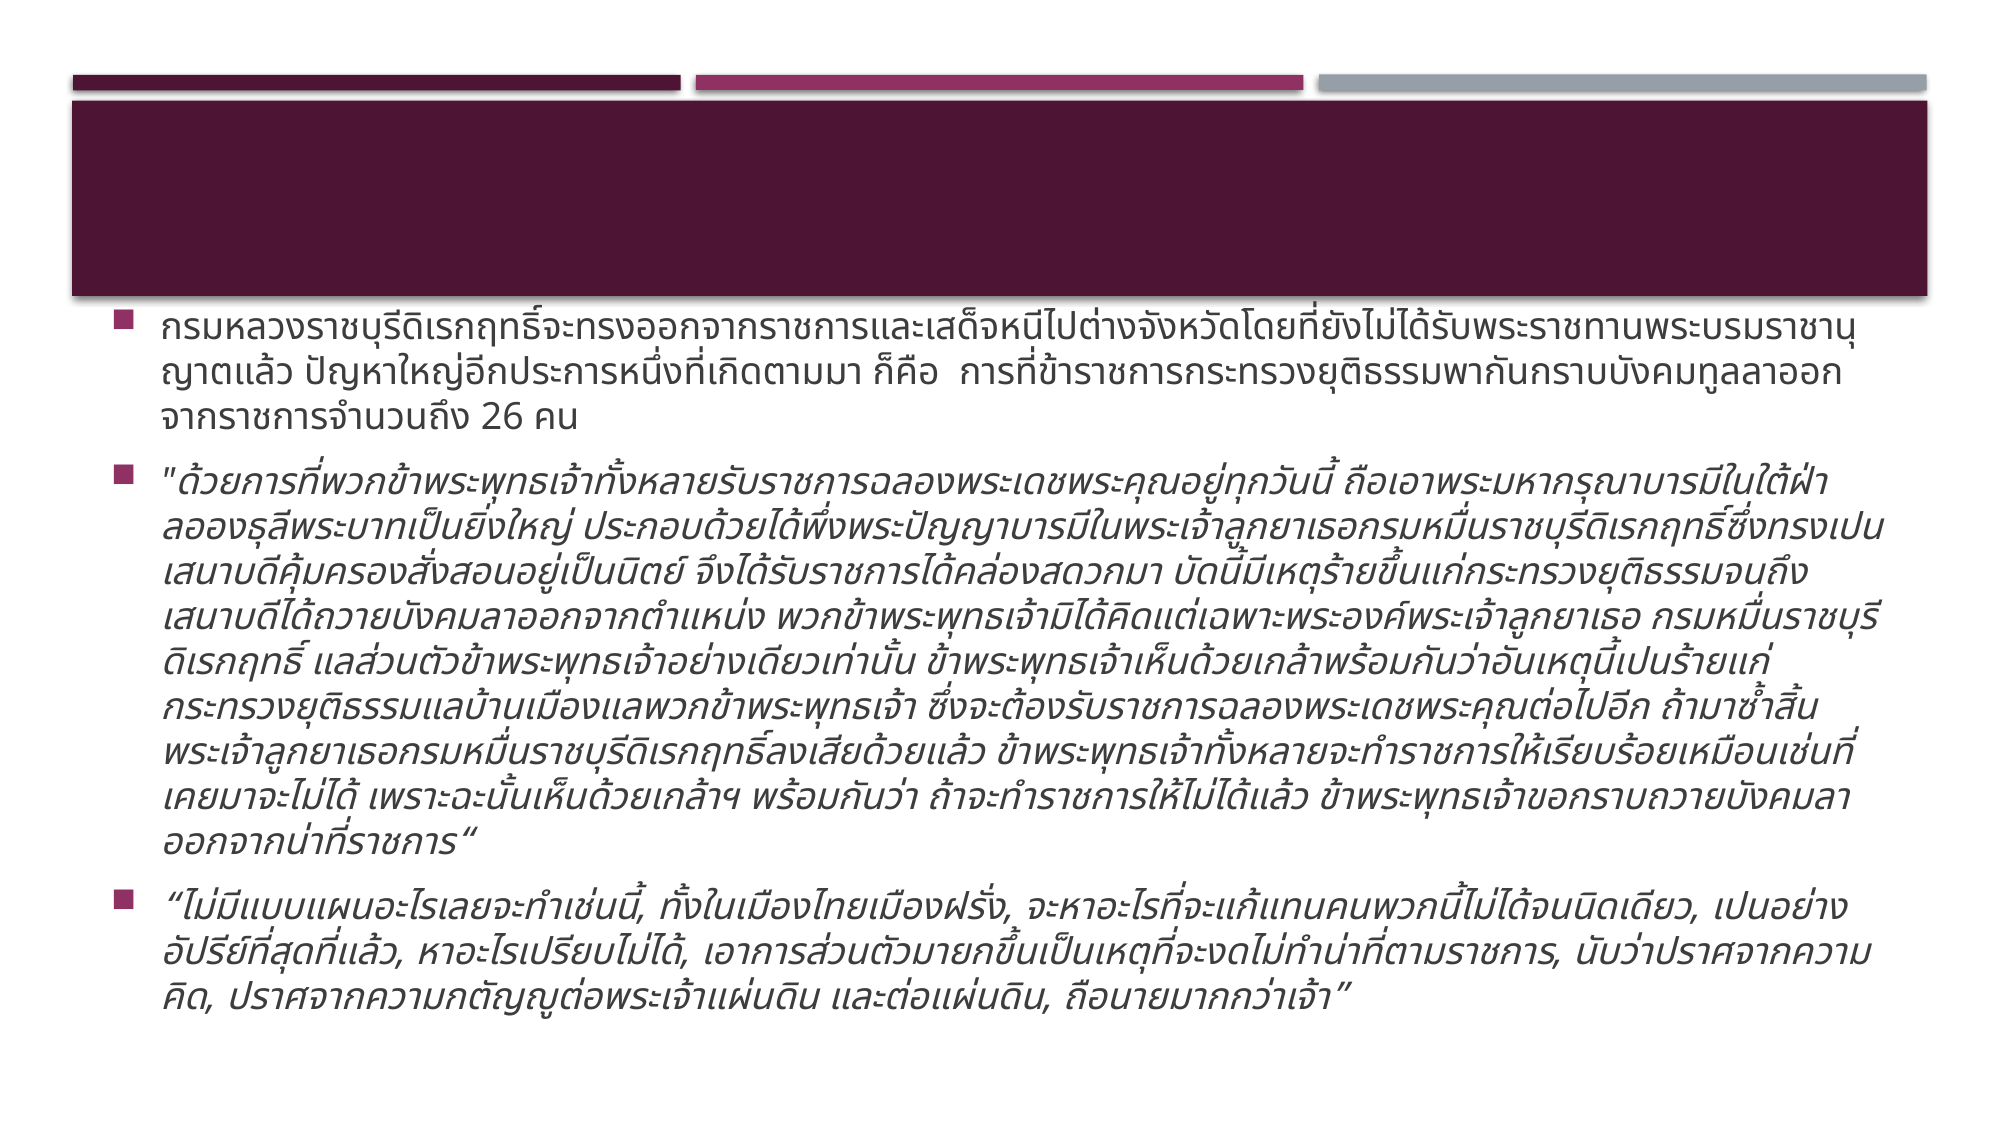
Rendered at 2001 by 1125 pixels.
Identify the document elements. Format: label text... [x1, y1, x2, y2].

list กรมหลวงราชบุรีดิเรกฤทธิ์จะทรงออกจากราชการและเสด็จหนีไปต่างจังหวัดโดยที่ยังไม่ได้รับพระราชทานพระบรมราชานุญาตแล้ว ปัญหาใหญ่อีกประการหนึ่งที่เกิดตามมา ก็คือ การที่ข้าราชการกระทรวงยุติธรรมพากันกราบบังคมทูลลาออกจากราชการจำนวนถึง 26 คน "ด้วยการที่พวกข้าพระพุทธเจ้าทั้งหลายรับราชการฉลองพระเดชพระคุณอยู่ทุกวันนี้ ถือเอาพระมหากรุณาบารมีในใต้ฝ่าลอองธุลีพระบาทเป็นยิ่งใหญ่ ประกอบด้วยได้พึ่งพระปัญญาบารมีในพระเจ้าลูกยาเธอกรมหมื่นราชบุรีดิเรกฤทธิ์ซึ่งทรงเปนเสนาบดีคุ้มครองสั่งสอนอยู่เป็นนิตย์ จึงได้รับราชการได้คล่องสดวกมา บัดนี้มีเหตุร้ายขึ้นแก่กระทรวงยุติธรรมจนถึงเสนาบดีได้ถวายบังคมลาออกจากตำแหน่ง พวกข้าพระพุทธเจ้ามิได้คิดแต่เฉพาะพระองค์พระเจ้าลูกยาเธอ กรมหมื่นราชบุรีดิเรกฤทธิ์ แลส่วนตัวข้าพระพุทธเจ้าอย่างเดียวเท่านั้น ข้าพระพุทธเจ้าเห็นด้วยเกล้าพร้อมกันว่าอันเหตุนี้เปนร้ายแก่กระทรวงยุติธรรมแลบ้านเมืองแลพวกข้าพระพุทธเจ้า ซึ่งจะต้องรับราชการฉลองพระเดชพระคุณต่อไปอีก ถ้ามาซ้ำสิ้นพระเจ้าลูกยาเธอกรมหมื่นราชบุรีดิเรกฤทธิ์ลงเสียด้วยแล้ว ข้าพระพุทธเจ้าทั้งหลายจะทำราชการให้เรียบร้อยเหมือนเช่นที่เคยมาจะไม่ได้ เพราะฉะนั้นเห็นด้วยเกล้าฯ พร้อมกันว่า ถ้าจะทำราชการให้ไม่ได้แล้ว ข้าพระพุทธเจ้าขอกราบถวายบังคมลาออกจากน่าที่ราชการ“ “ไม่มีแบบแผนอะไรเลยจะทำเช่นนี้, ทั้งในเมืองไทยเมืองฝรั่ง, จะหาอะไรที่จะแก้แทนคนพวกนี้ไม่ได้จนนิดเดียว, เปนอย่างอัปรีย์ที่สุดที่แล้ว, หาอะไรเปรียบไม่ได้, เอาการส่วนตัวมายกขึ้นเป็นเหตุที่จะงดไม่ทำน่าที่ตามราชการ, นับว่าปราศจากความคิด, ปราศจากความกตัญญูต่อพระเจ้าแผ่นดิน และต่อแผ่นดิน, ถือนายมากกว่าเจ้า” [95, 357, 1905, 962]
